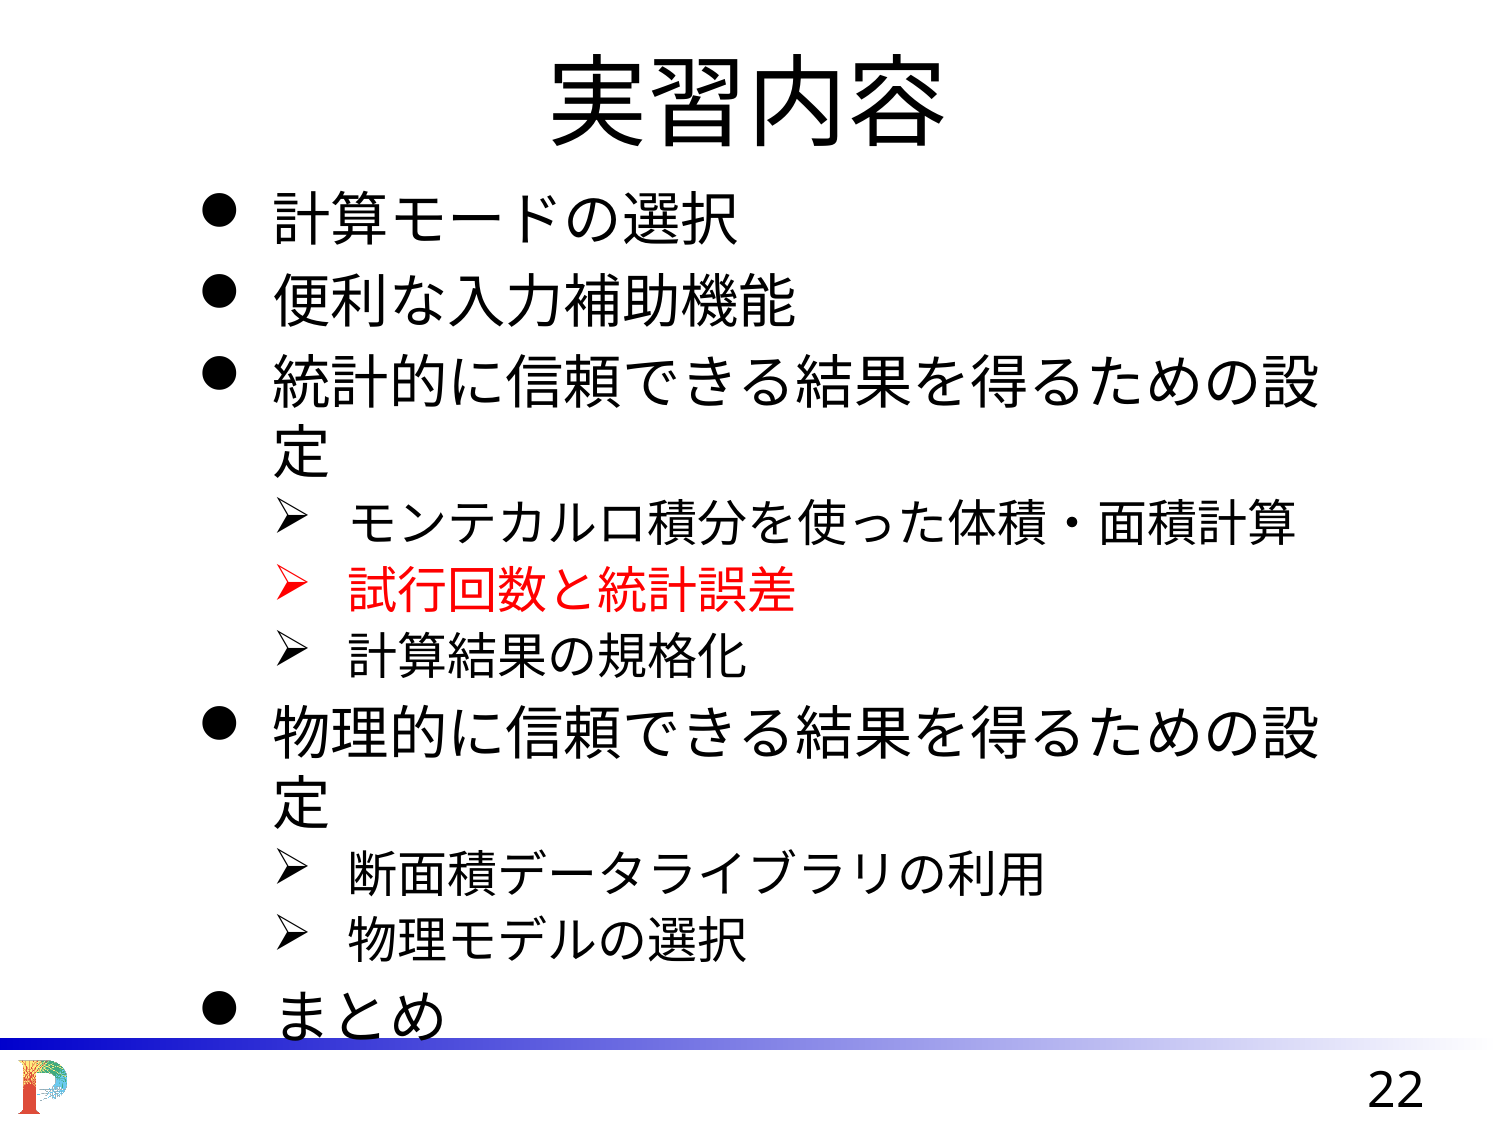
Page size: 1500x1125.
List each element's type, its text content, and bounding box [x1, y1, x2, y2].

picture [7, 1049, 78, 1125]
text_box 計算モードの選択 便利な入力補助機能 統計的に信頼できる結果を得るための設定 モンテカルロ積分を使った体積・面積計算 試行回数と統計誤差 計算結果の規格化 物理的に信頼できる結果を得るための設定 断面積データライブラリの利用 物理モデルの選択 まとめ [183, 174, 1371, 953]
title 実習内容 [35, 31, 1461, 167]
